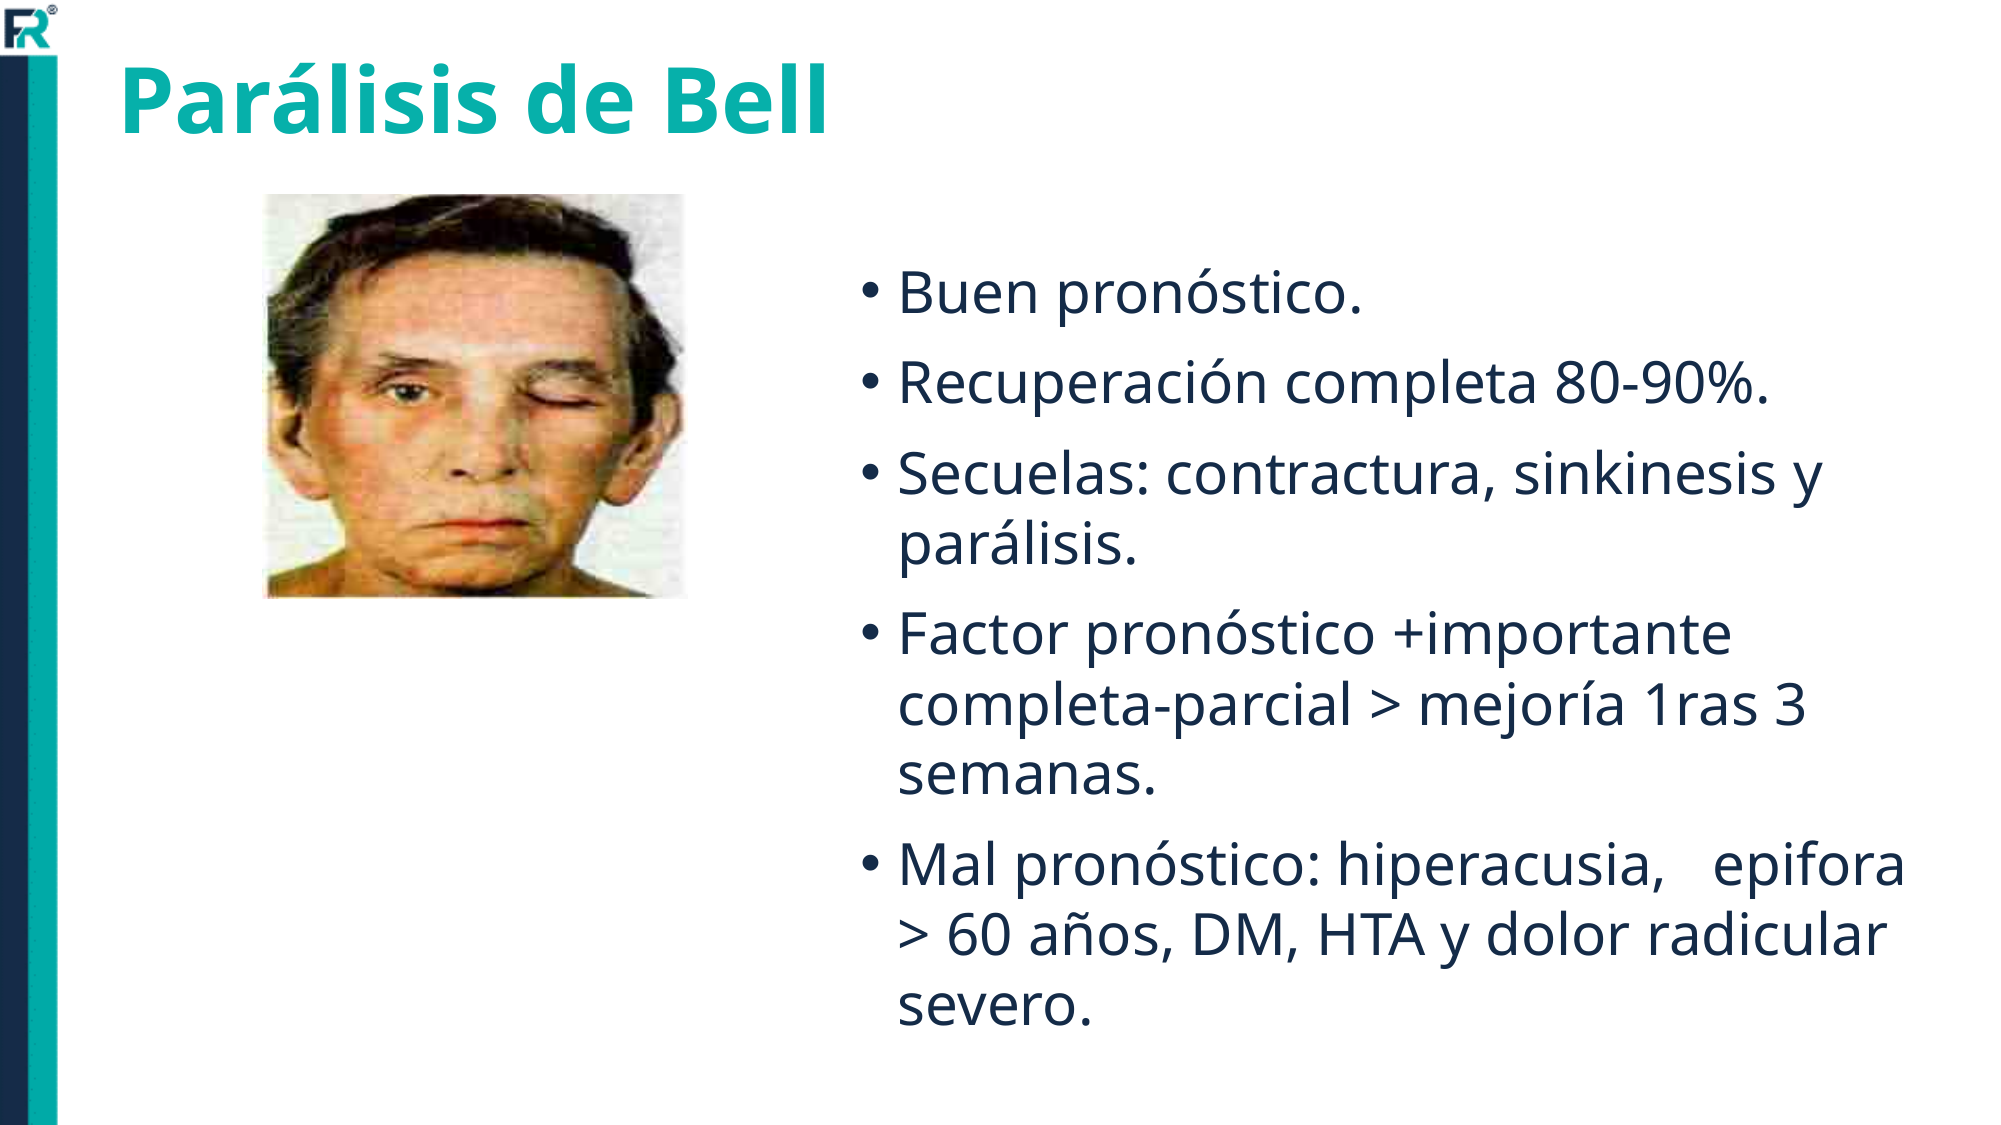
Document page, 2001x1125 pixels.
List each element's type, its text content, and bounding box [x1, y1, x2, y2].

picture [0, 0, 2001, 1125]
title Parálisis de Bell [102, 23, 1182, 185]
list Buen pronóstico. Recuperación completa 80-90%. Secuelas: contractura, sinkinesis y parálisis. Factor pronóstico +importante completa-parcial > mejoría 1ras 3 semanas. Mal pronóstico: hiperacusia, epifora > 60 años, DM, HTA y dolor radicular severo. [845, 247, 1961, 1050]
